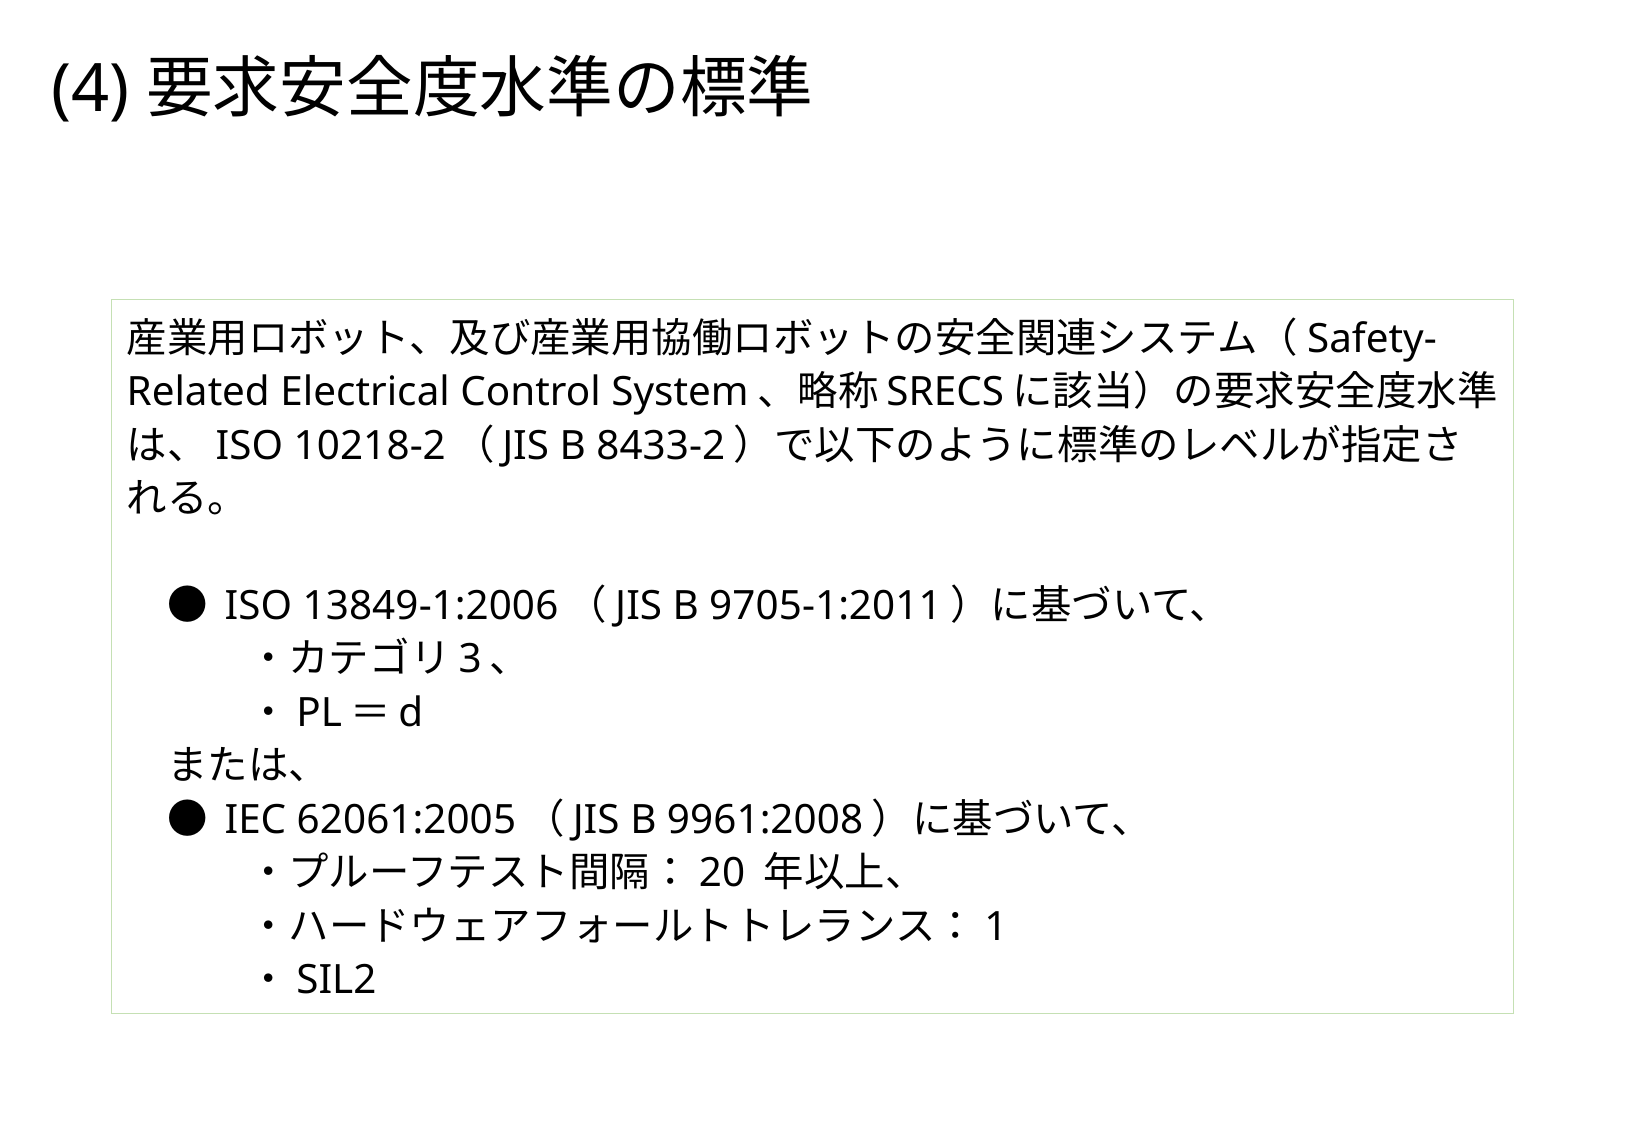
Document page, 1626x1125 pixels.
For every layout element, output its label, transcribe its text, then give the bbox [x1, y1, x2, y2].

list 産業用ロボット、及び産業用協働ロボットの安全関連システム（Safety-Related Electrical Control System、略称SRECSに該当）の要求安全度水準は、ISO 10218-2（JIS B 8433-2）で以下のように標準のレベルが指定される。 ● ISO 13849-1:2006（JIS B 9705-1:2011）に基づいて、 ・カテゴリ3、 ・PL＝d または、 ● IEC 62061:2005（JIS B 9961:2008）に基づいて、 ・プルーフテスト間隔：20 年以上、 ・ハードウェアフォールトトレランス：1 ・SIL2 [111, 299, 1514, 1014]
title (4)要求安全度水準の標準 [36, 1, 1625, 178]
